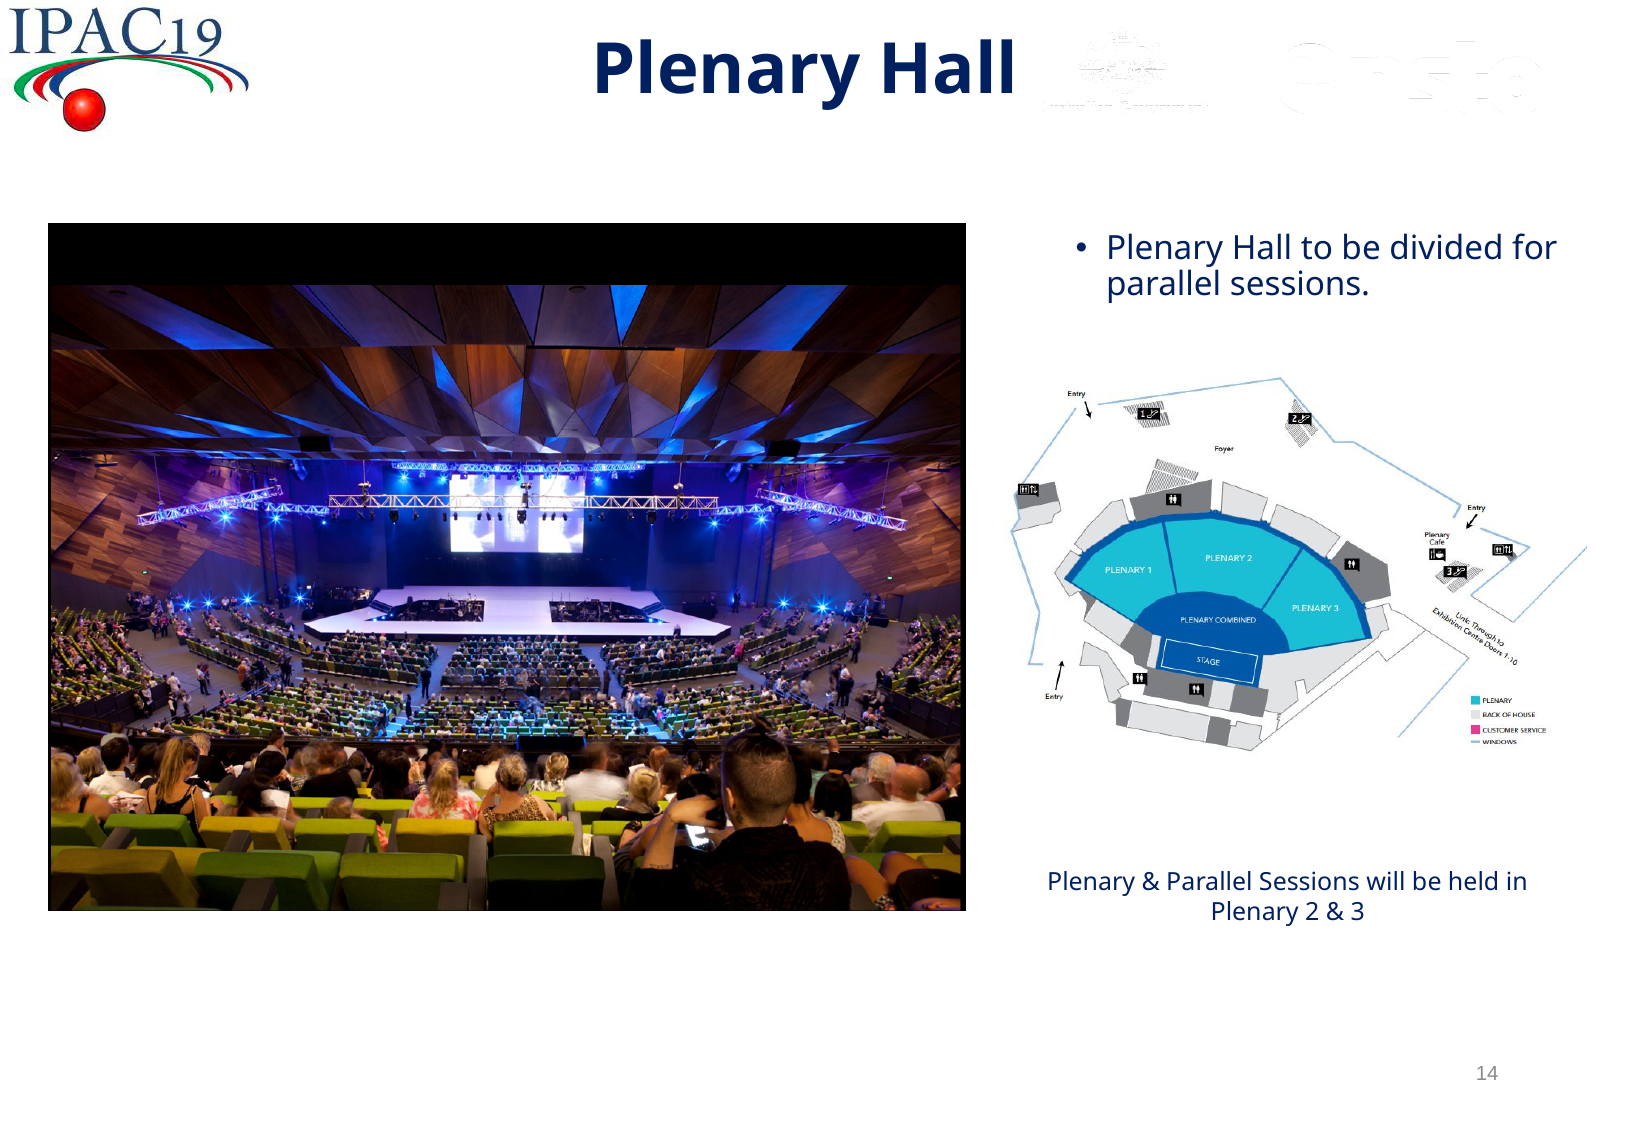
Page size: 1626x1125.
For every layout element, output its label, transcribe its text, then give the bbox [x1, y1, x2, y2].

text_box Venue [255, 13, 1156, 138]
picture [48, 223, 1603, 911]
title Plenary Hall [372, 24, 1238, 117]
picture [0, 0, 258, 139]
text_box Plenary & Parallel Sessions will be held in Plenary 2 & 3 [1029, 858, 1547, 933]
slide_number 14 [1147, 1042, 1514, 1103]
list Plenary Hall to be divided for parallel sessions. [1060, 223, 1604, 327]
